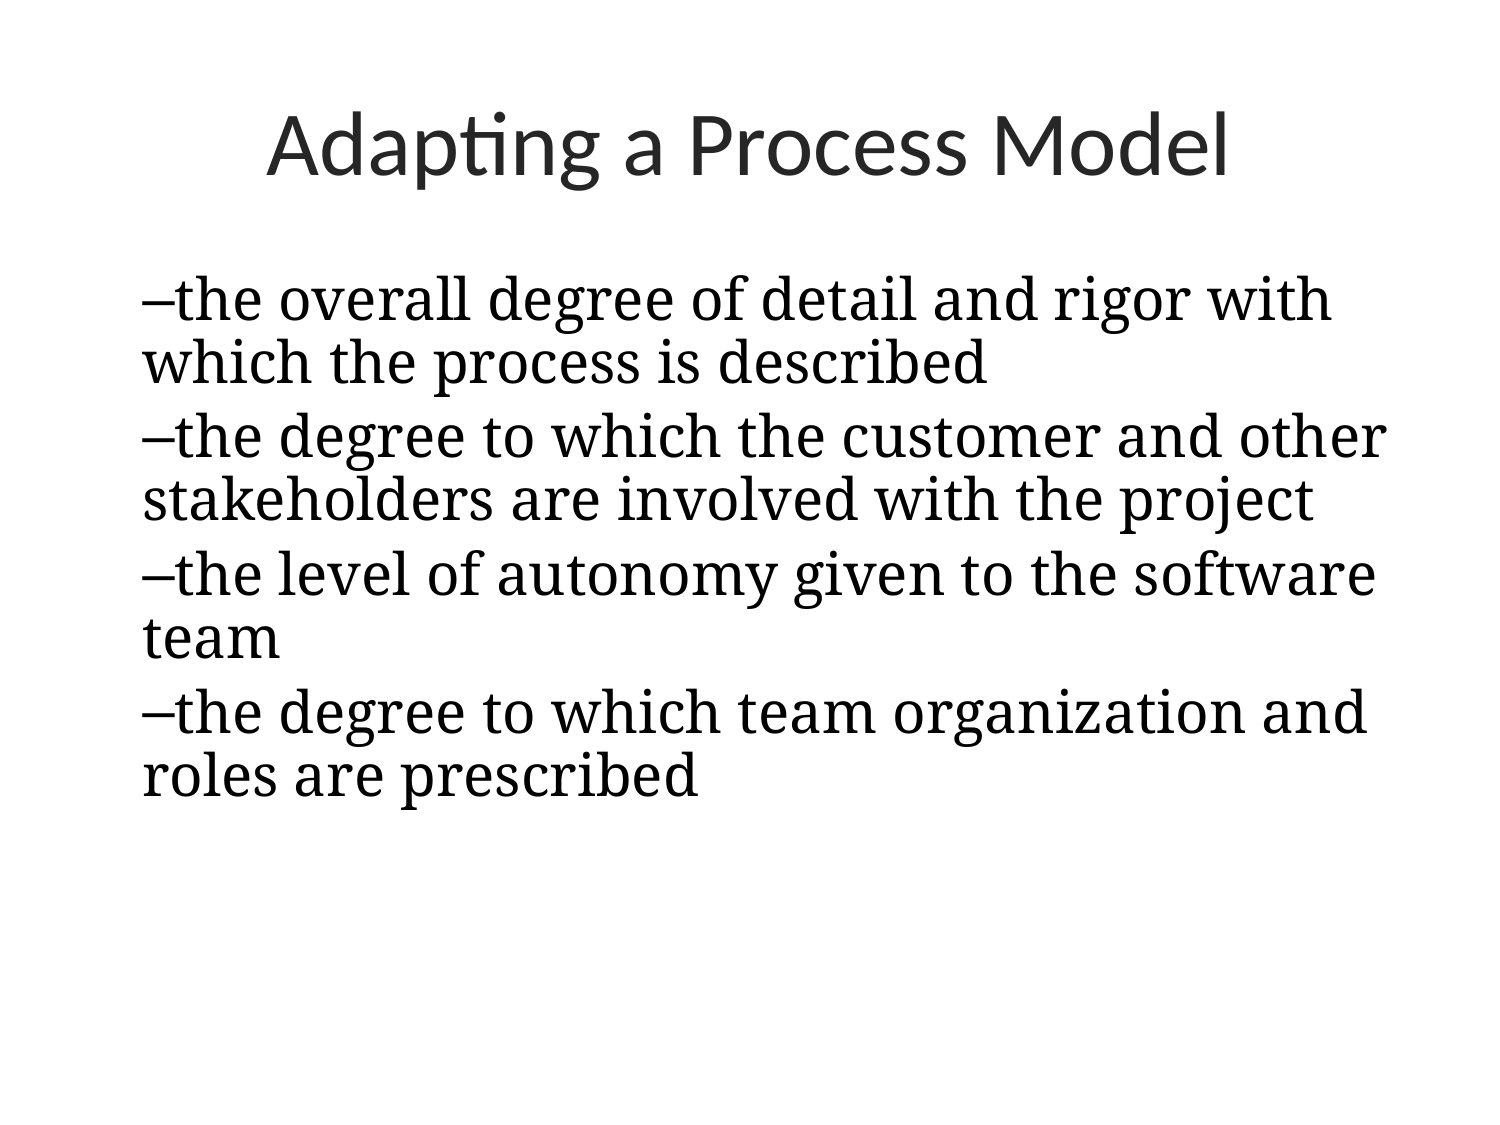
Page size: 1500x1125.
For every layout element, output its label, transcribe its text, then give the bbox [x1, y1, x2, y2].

list the overall degree of detail and rigor with which the process is described the degree to which the customer and other stakeholders are involved with the project the level of autonomy given to the software team the degree to which team organization and roles are prescribed [75, 262, 1425, 1005]
title Adapting a Process Model [75, 45, 1425, 233]
